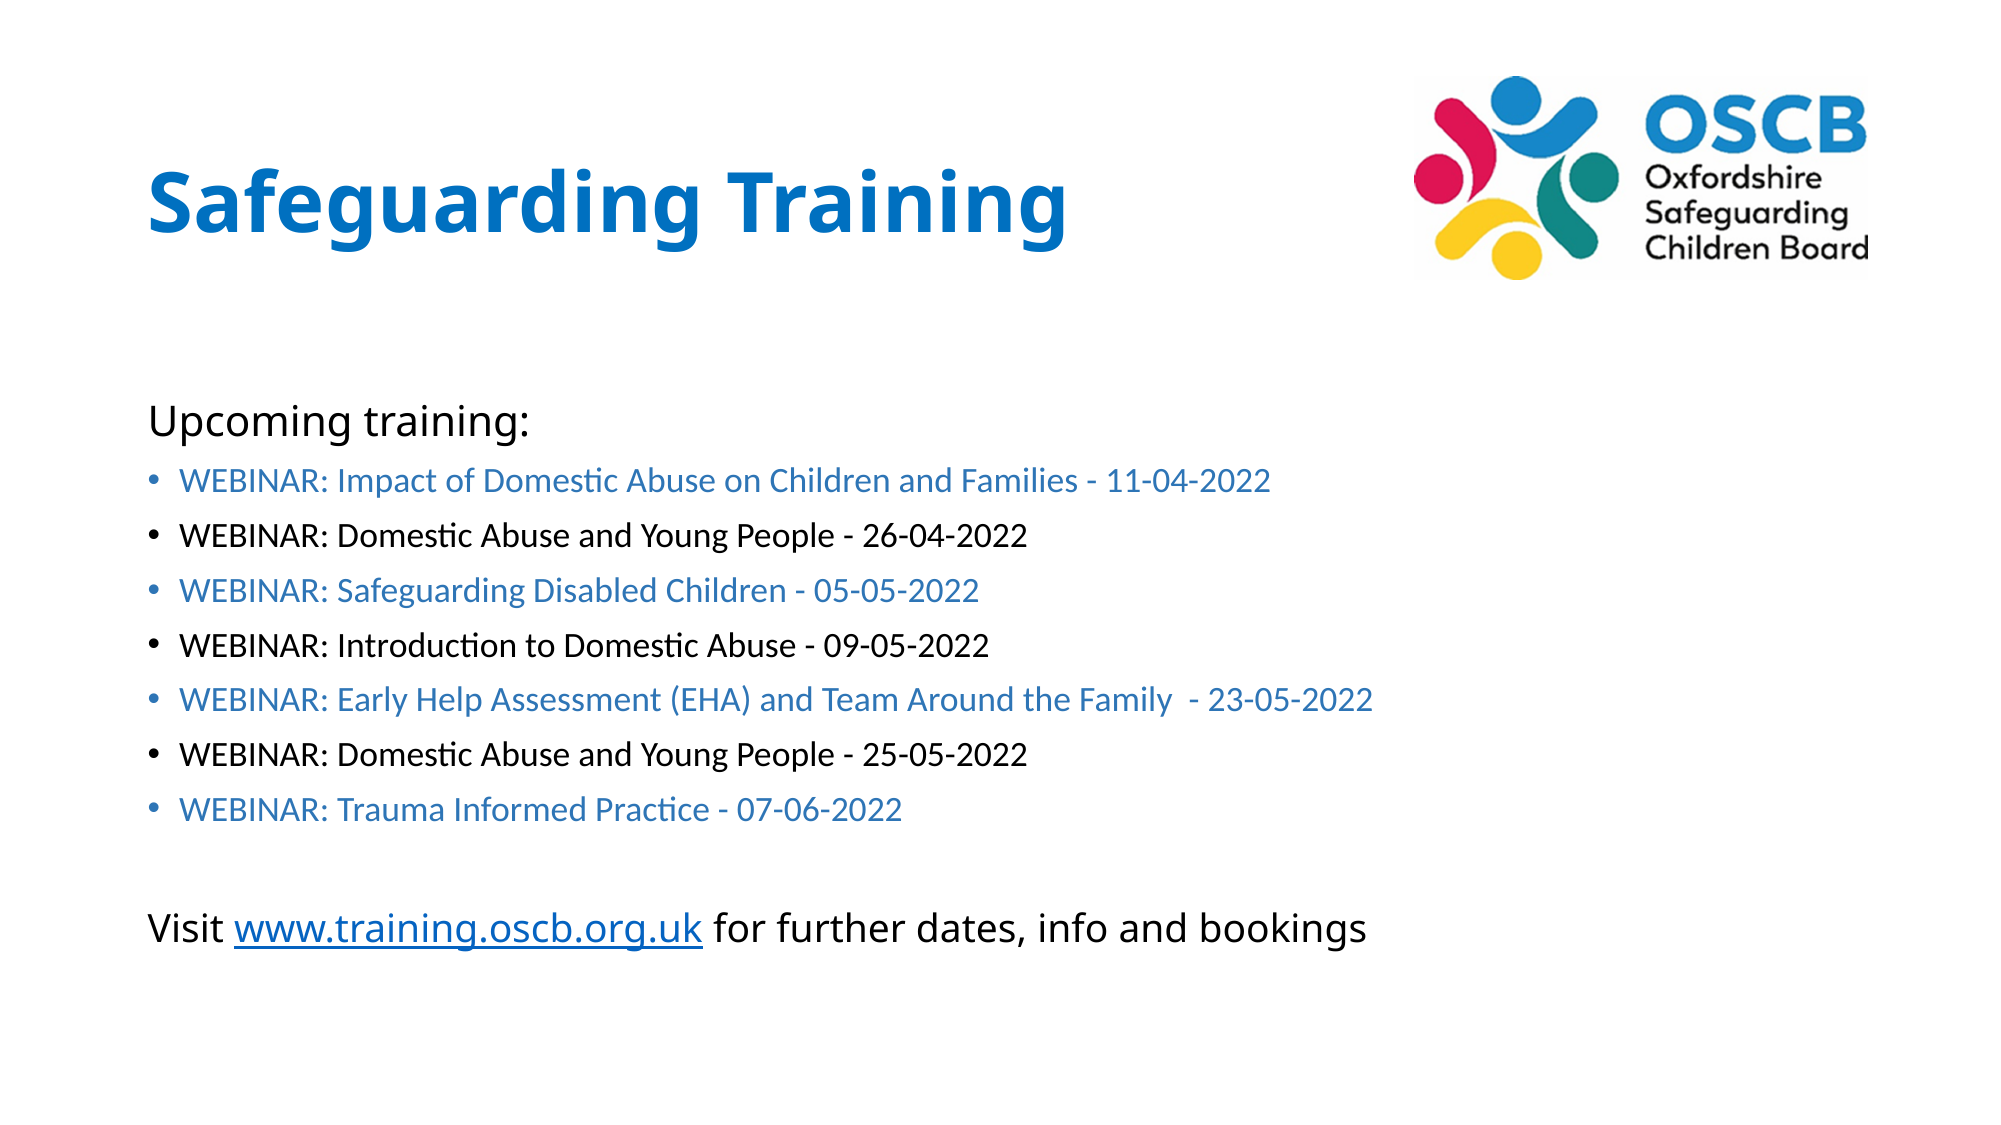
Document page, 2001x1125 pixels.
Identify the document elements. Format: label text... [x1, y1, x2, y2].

title Safeguarding Training [132, 63, 1879, 259]
list Upcoming training: WEBINAR: Impact of Domestic Abuse on Children and Families - 11-04-2022 WEBINAR: Domestic Abuse and Young People - 26-04-2022 WEBINAR: Safeguarding Disabled Children - 05-05-2022 WEBINAR: Introduction to Domestic Abuse - 09-05-2022 WEBINAR: Early Help Assessment (EHA) and Team Around the Family - 23-05-2022 WEBINAR: Domestic Abuse and Young People - 25-05-2022 WEBINAR: Trauma Informed Practice - 07-06-2022 Visit www.training.oscb.org.uk for further dates, info and bookings [132, 325, 1868, 967]
picture [1414, 76, 1868, 280]
